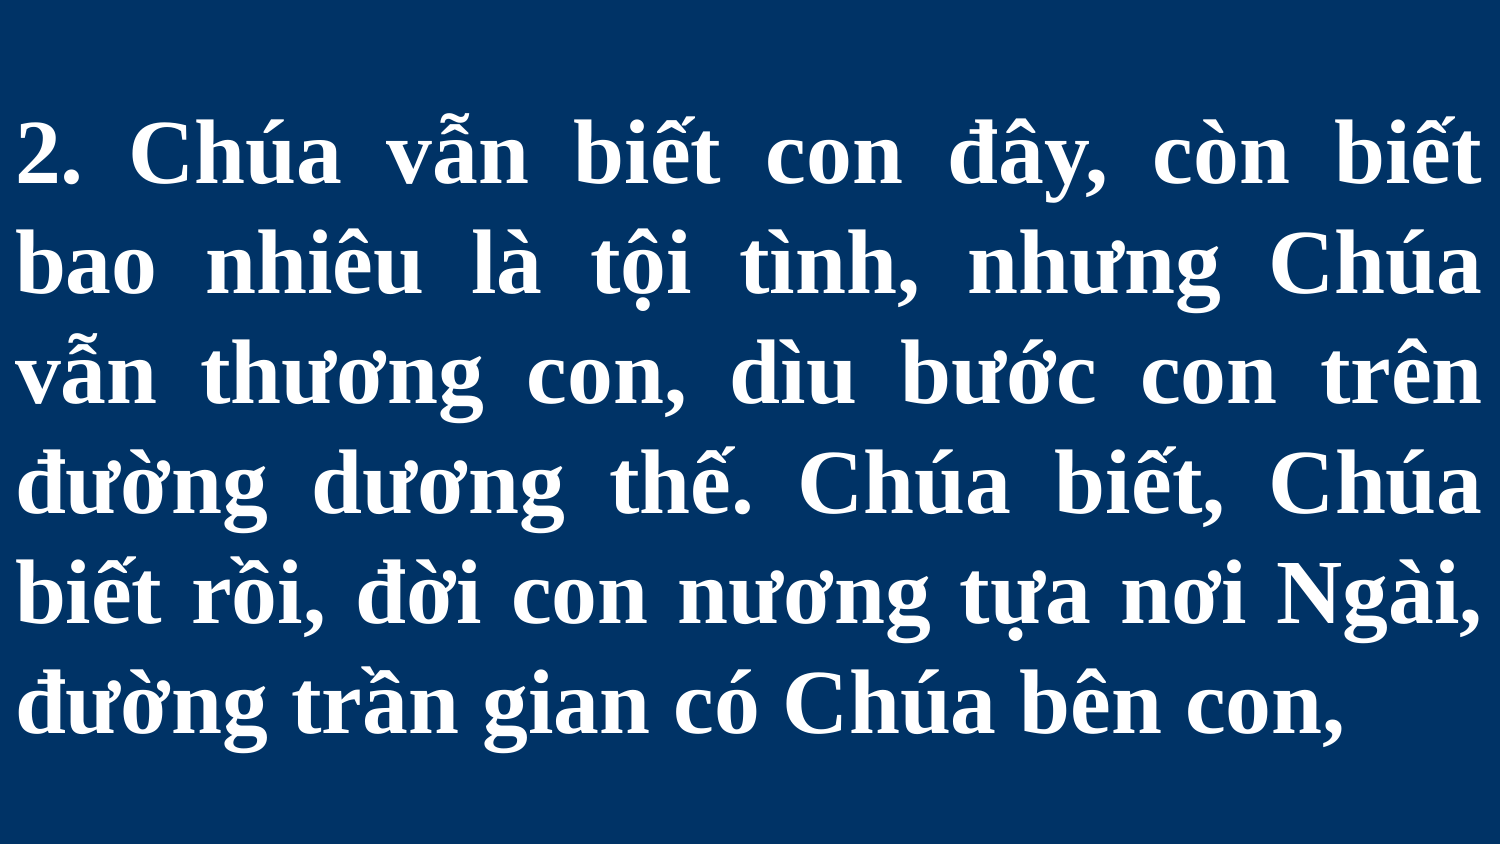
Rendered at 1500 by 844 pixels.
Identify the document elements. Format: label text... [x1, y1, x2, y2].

title 2. Chúa vẫn biết con đây, còn biết bao nhiêu là tội tình, nhưng Chúa vẫn thương con, dìu bước con trên đường dương thế. Chúa biết, Chúa biết rồi, đời con nương tựa nơi Ngài, đường trần gian có Chúa bên con, [0, 0, 1500, 844]
